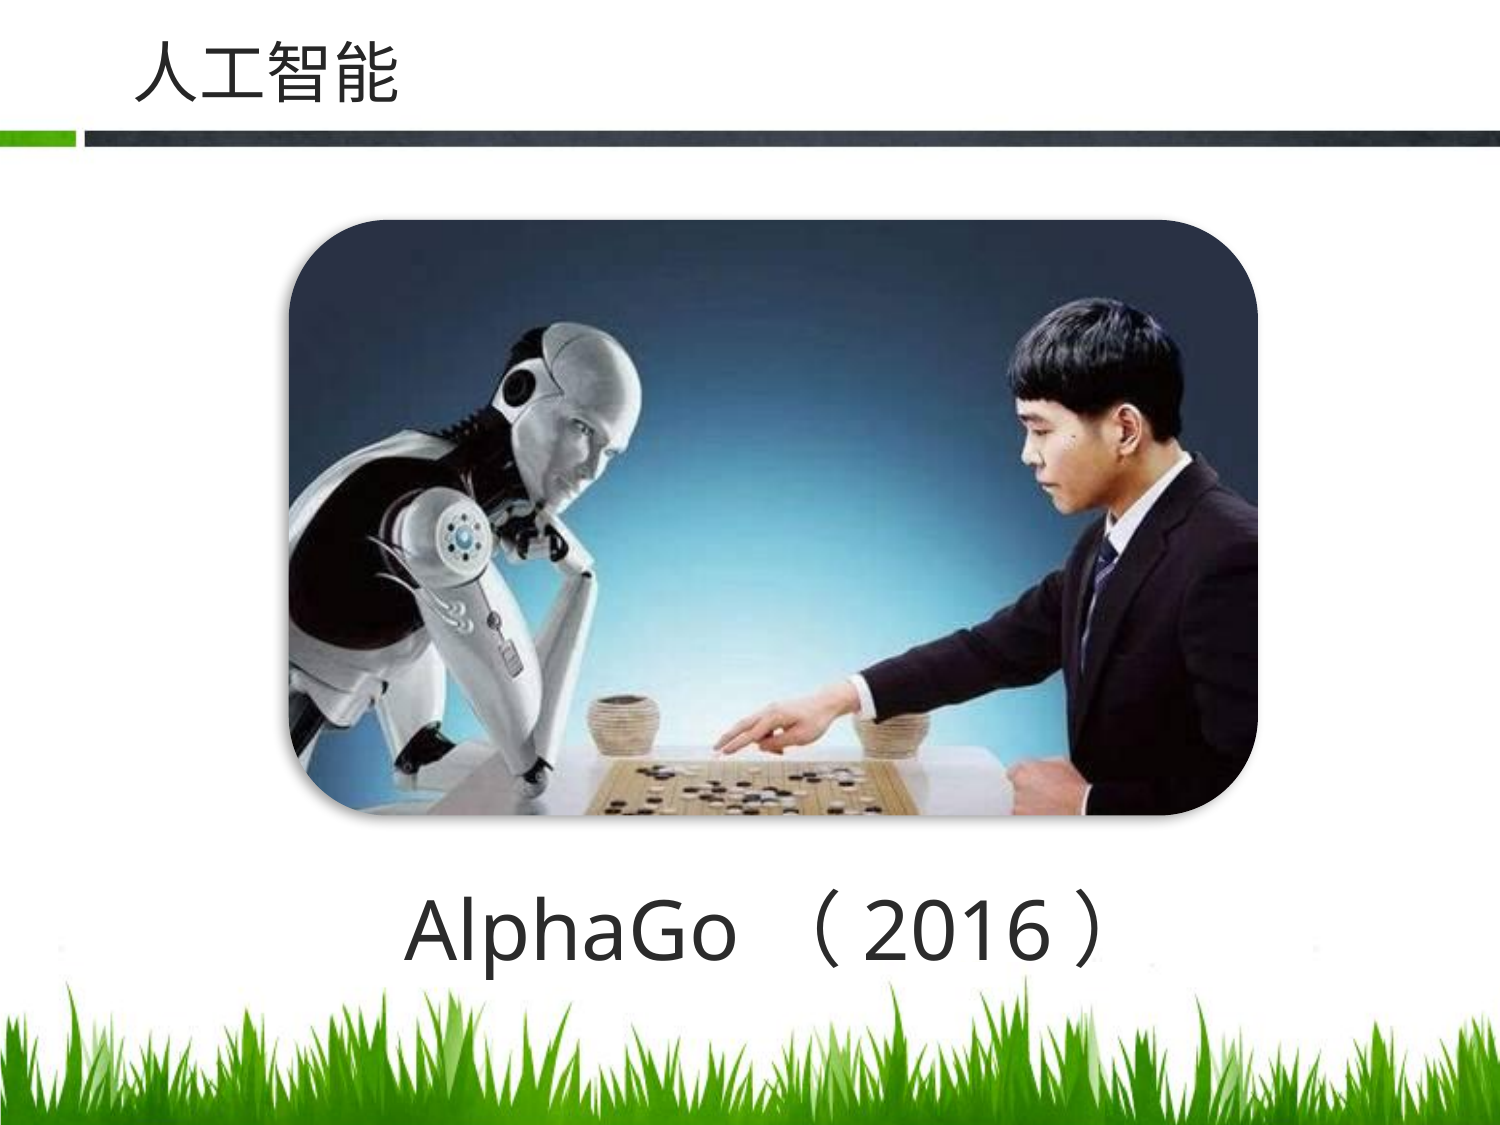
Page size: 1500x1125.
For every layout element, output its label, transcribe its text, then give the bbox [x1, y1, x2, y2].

text_box 人工智能 [118, 11, 1181, 130]
picture [0, 0, 1500, 1125]
text_box AlphaGo（2016） [389, 869, 1171, 985]
